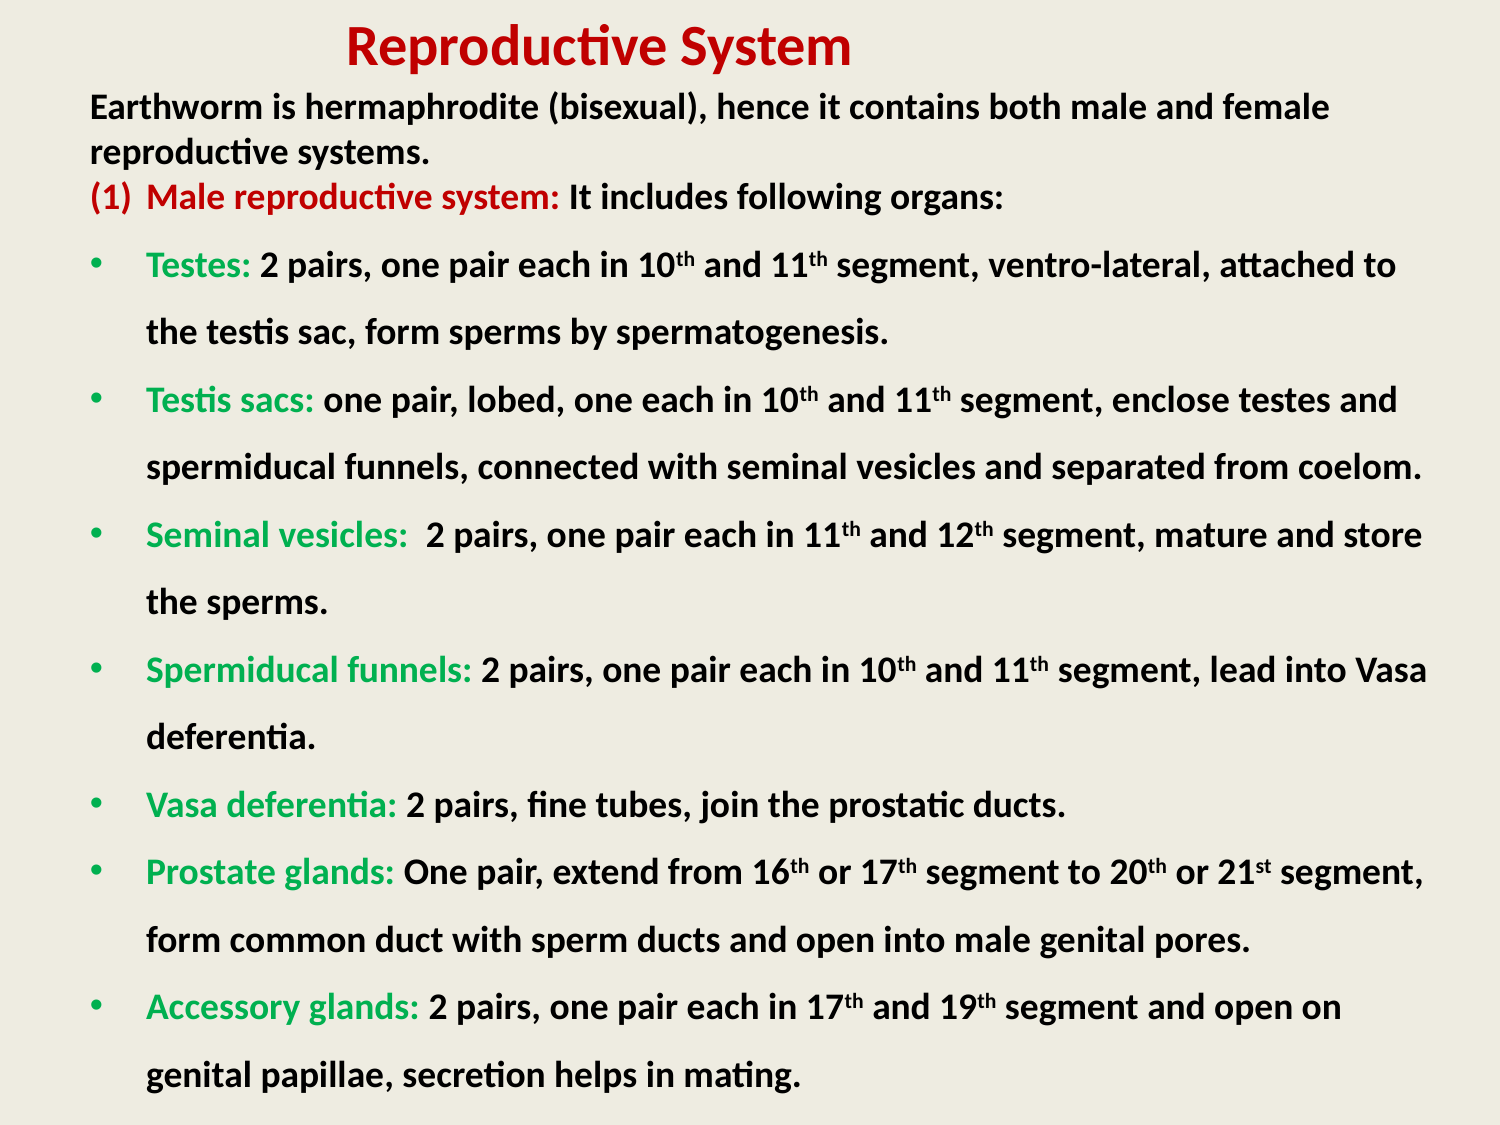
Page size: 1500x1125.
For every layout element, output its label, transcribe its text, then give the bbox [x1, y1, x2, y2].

text_box Earthworm is hermaphrodite (bisexual), hence it contains both male and female reproductive systems. Male reproductive system: It includes following organs: Testes: 2 pairs, one pair each in 10th and 11th segment, ventro-lateral, attached to the testis sac, form sperms by spermatogenesis. Testis sacs: one pair, lobed, one each in 10th and 11th segment, enclose testes and spermiducal funnels, connected with seminal vesicles and separated from coelom. Seminal vesicles: 2 pairs, one pair each in 11th and 12th segment, mature and store the sperms. Spermiducal funnels: 2 pairs, one pair each in 10th and 11th segment, lead into Vasa deferentia. Vasa deferentia: 2 pairs, fine tubes, join the prostatic ducts. Prostate glands: One pair, extend from 16th or 17th segment to 20th or 21st segment, form common duct with sperm ducts and open into male genital pores. Accessory glands: 2 pairs, one pair each in 17th and 19th segment and open on genital papillae, secretion helps in mating. [75, 75, 1463, 1103]
text_box Reproductive System [324, 0, 875, 75]
